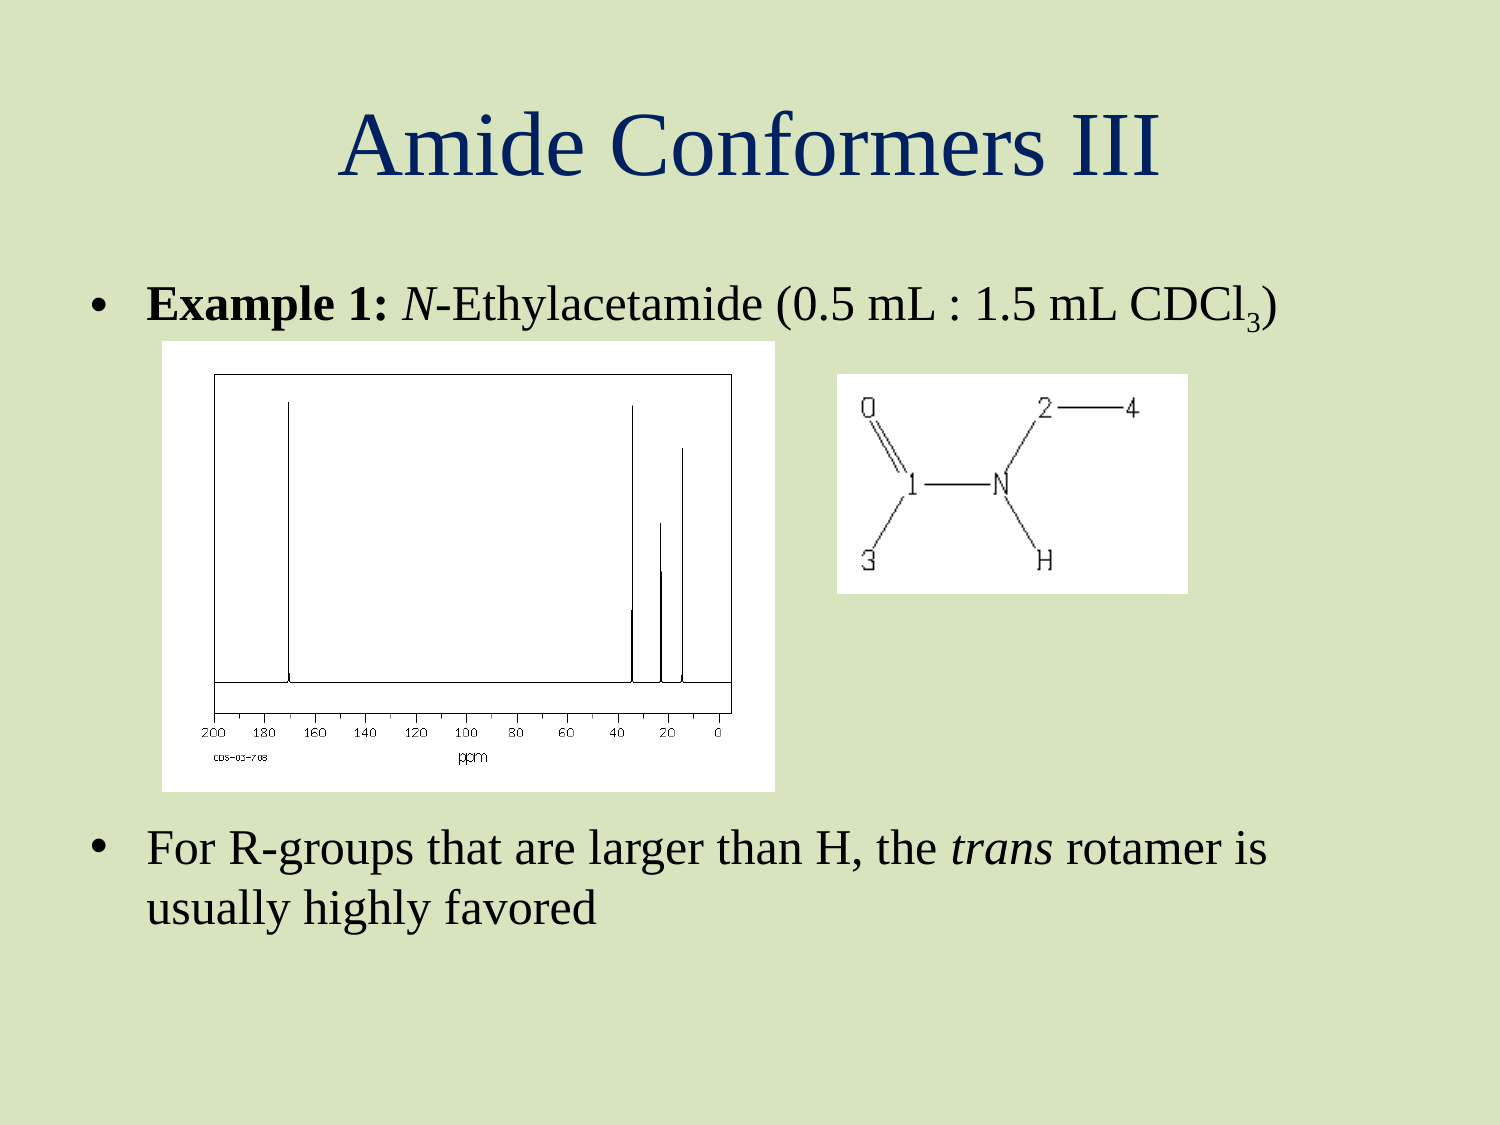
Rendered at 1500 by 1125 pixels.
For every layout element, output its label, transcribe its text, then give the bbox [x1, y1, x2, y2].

picture [162, 341, 775, 793]
list Example 1: N-Ethylacetamide (0.5 mL : 1.5 mL CDCl3) For R-groups that are larger than H, the trans rotamer is usually highly favored [75, 262, 1425, 1005]
title Amide Conformers III [75, 45, 1425, 233]
picture [837, 374, 1188, 594]
